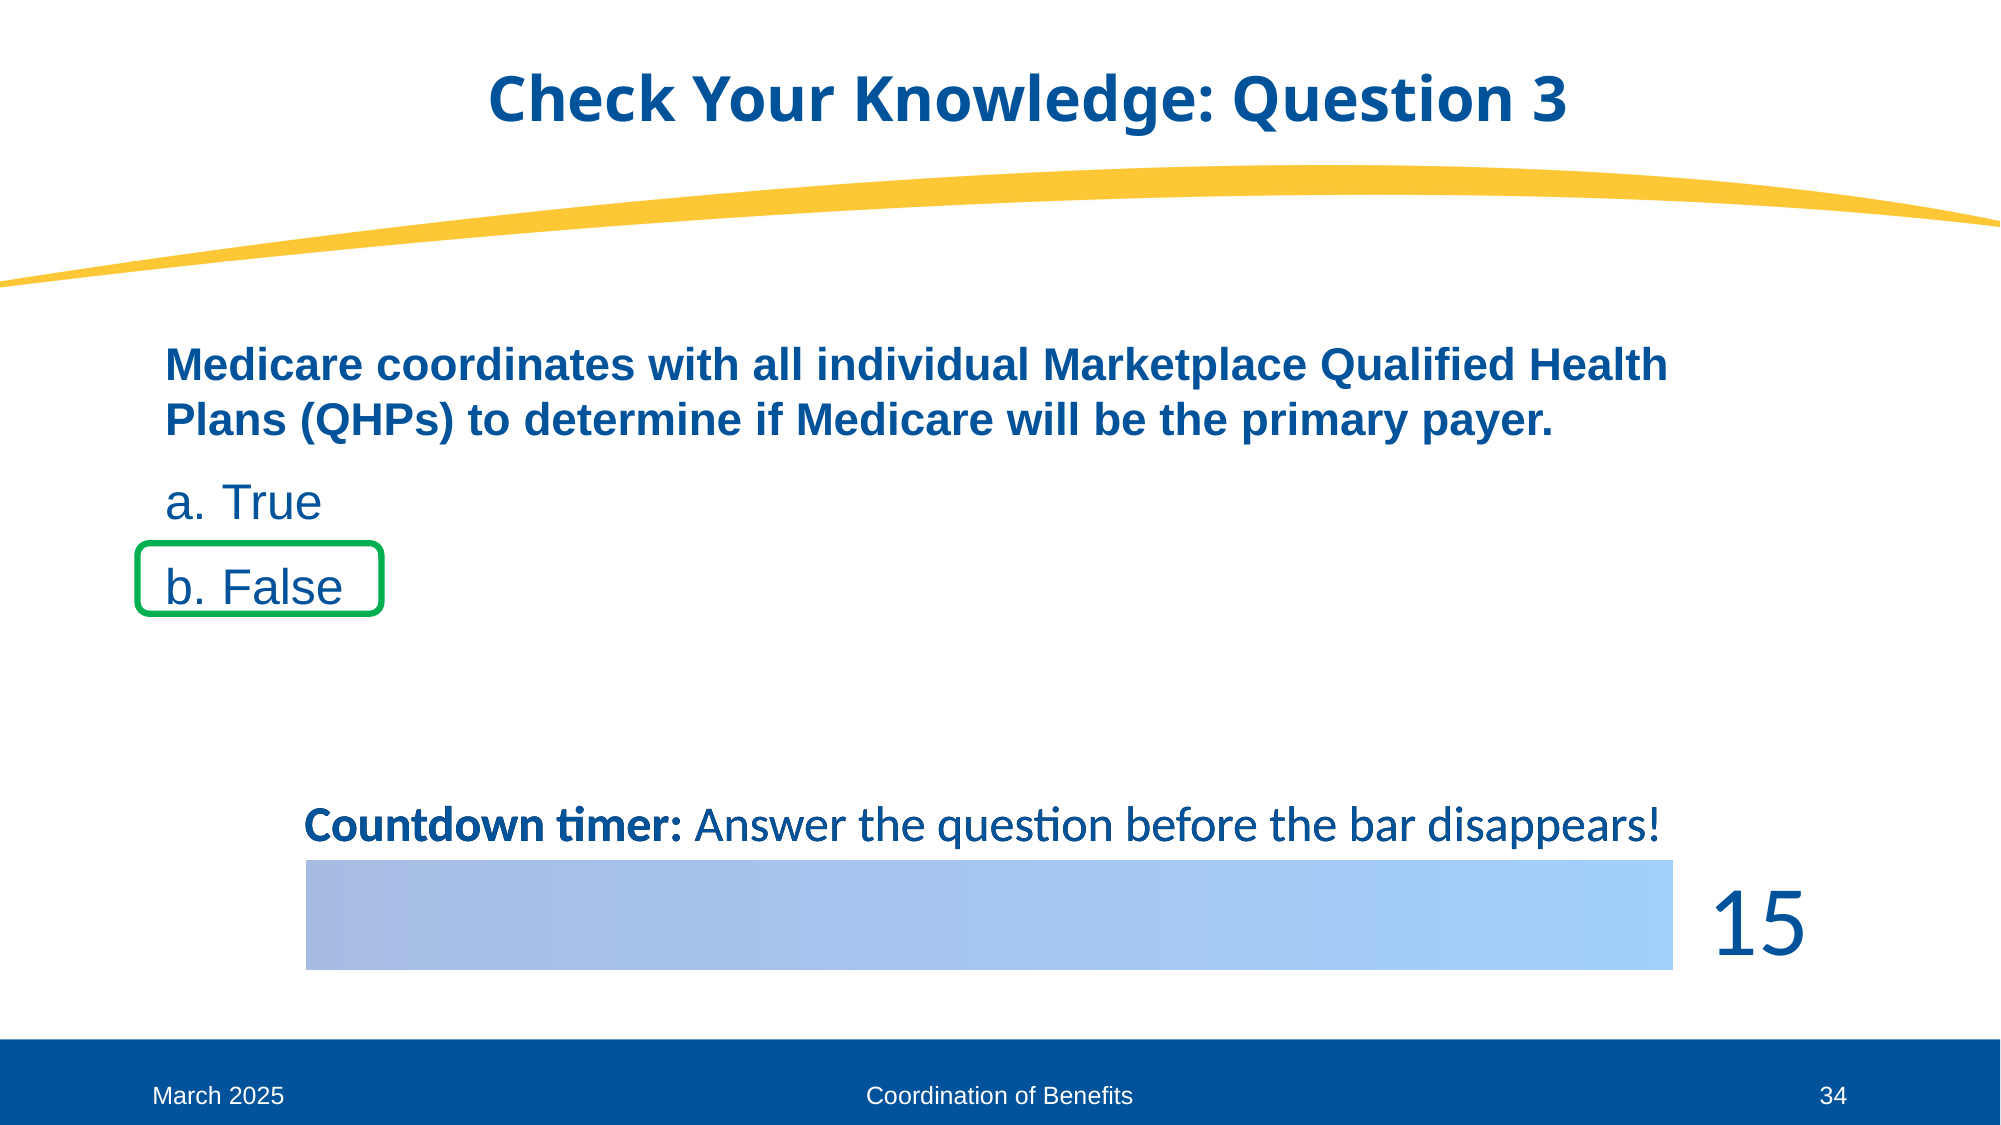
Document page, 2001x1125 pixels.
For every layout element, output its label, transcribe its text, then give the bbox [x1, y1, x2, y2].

footer Coordination of Benefits [662, 1065, 1338, 1125]
slide_number 34 [1412, 1065, 1863, 1125]
picture [0, 0, 2001, 1125]
title Check Your Knowledge: Question 3 [295, 42, 1761, 161]
text_box [136, 542, 383, 615]
list Medicare coordinates with all individual Marketplace Qualified Health Plans (QHPs) to determine if Medicare will be the primary payer. True False [150, 326, 1819, 900]
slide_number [137, 1065, 588, 1125]
